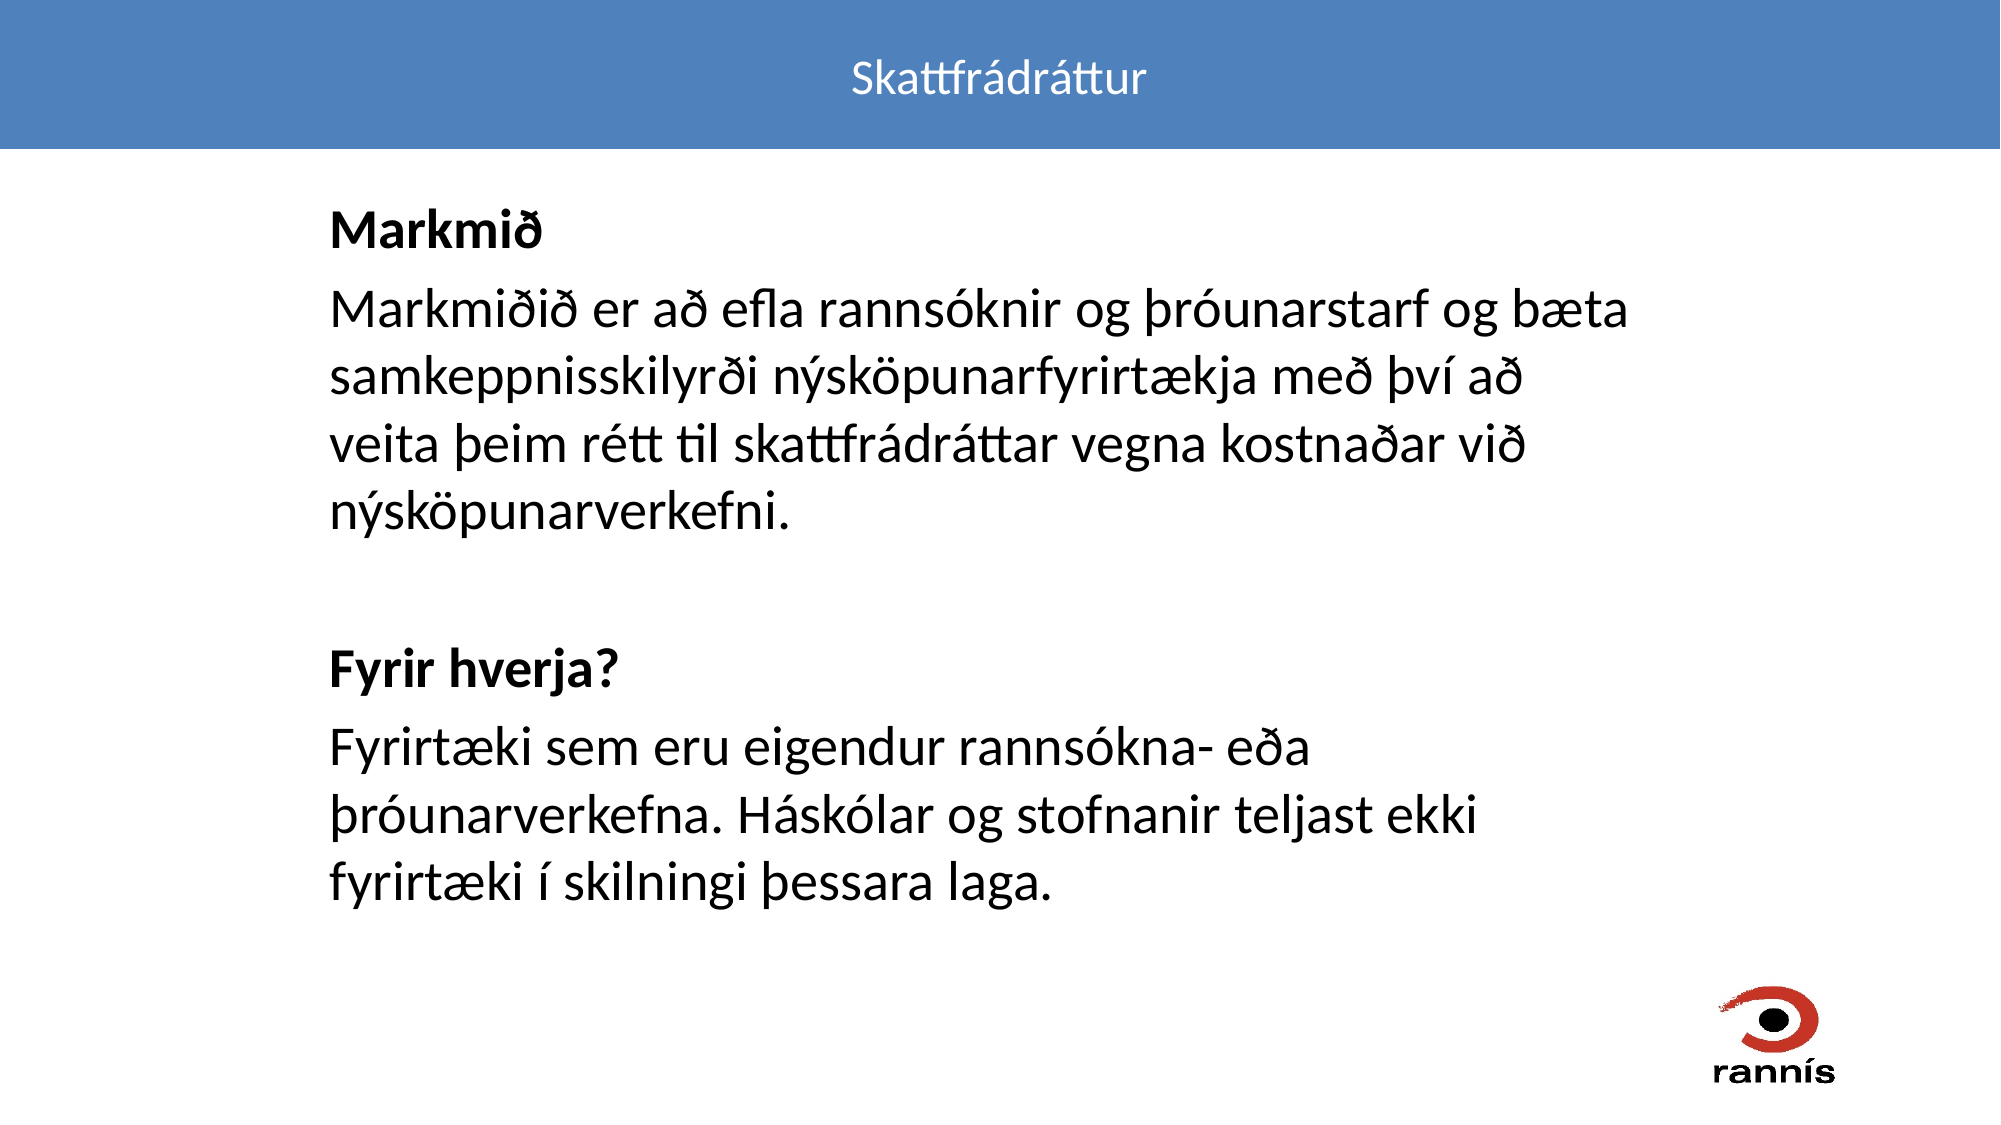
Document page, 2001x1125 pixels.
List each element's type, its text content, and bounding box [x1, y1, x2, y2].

picture [1701, 975, 1847, 1094]
list Markmið Markmiðið er að efla rannsóknir og þróunarstarf og bæta samkeppnisskilyrði nýsköpunarfyrirtækja með því að veita þeim rétt til skattfrádráttar vegna kostnaðar við nýsköpunarverkefni. Fyrir hverja? Fyrirtæki sem eru eigendur rannsókna- eða þróunarverkefna. Háskólar og stofnanir teljast ekki fyrirtæki í skilningi þessara laga. [314, 184, 1650, 1005]
text_box Skattfrádráttur [248, 0, 1752, 151]
